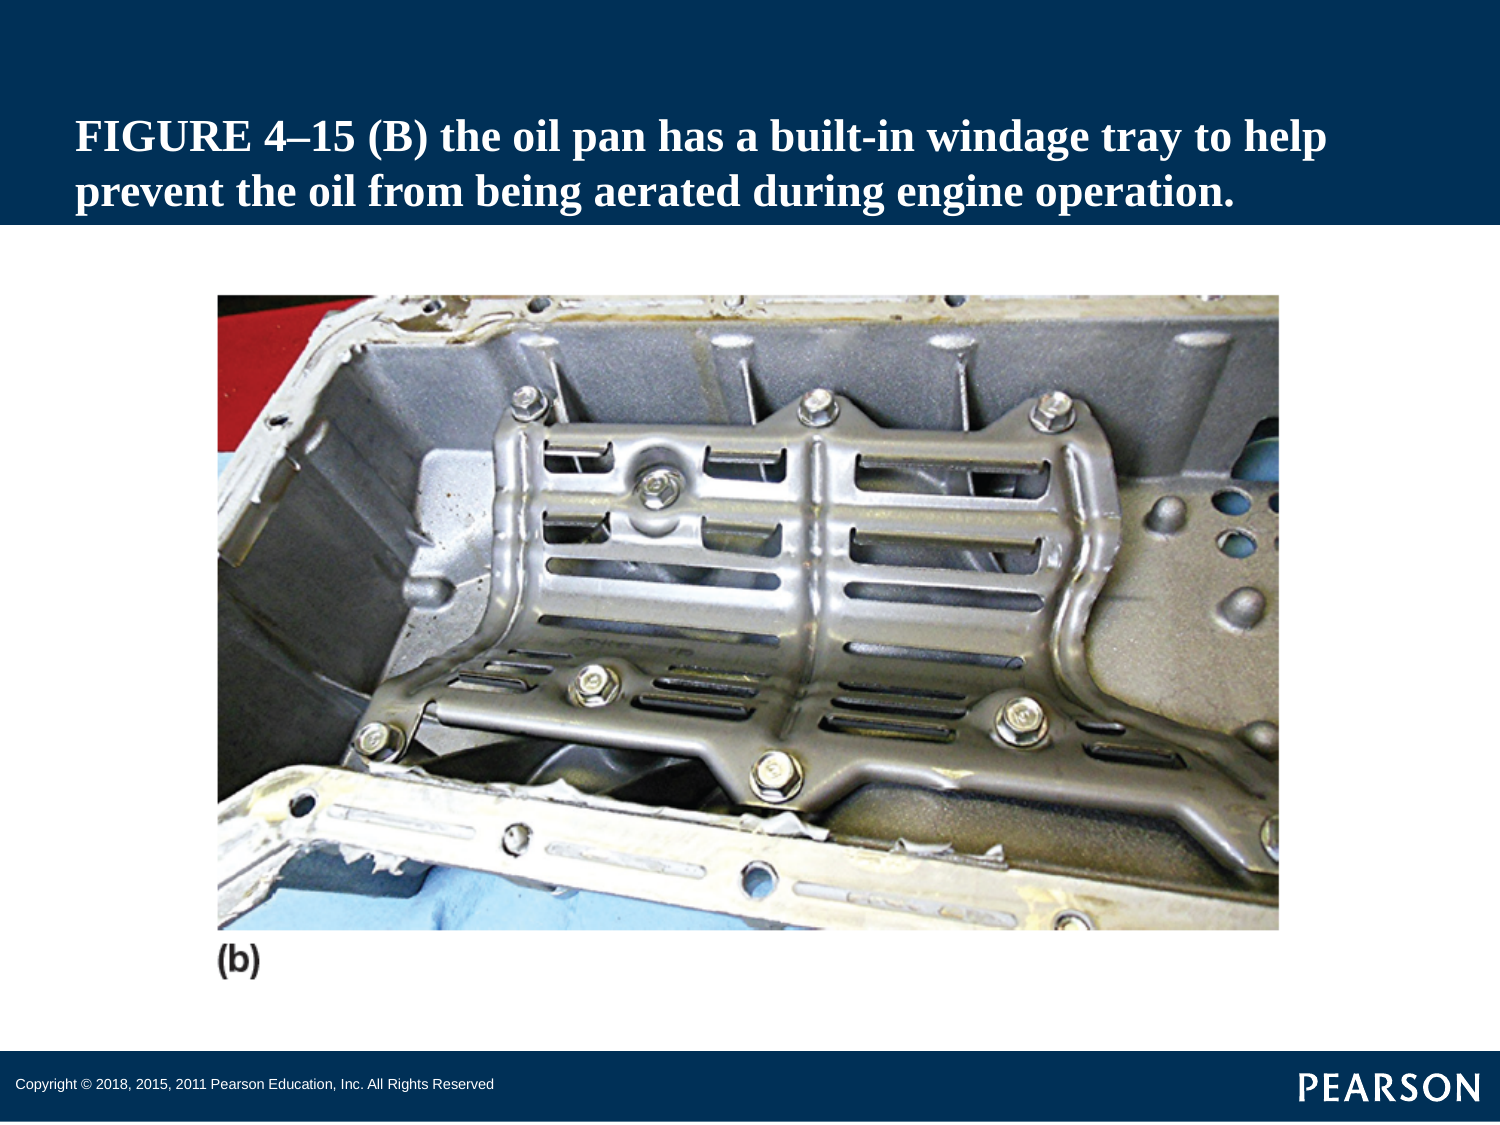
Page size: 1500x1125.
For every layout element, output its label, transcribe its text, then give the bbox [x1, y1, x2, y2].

picture [206, 279, 1294, 993]
title FIGURE 4–15 (B) the oil pan has a built-in windage tray to help prevent the oil from being aerated during engine operation. [75, 35, 1425, 216]
